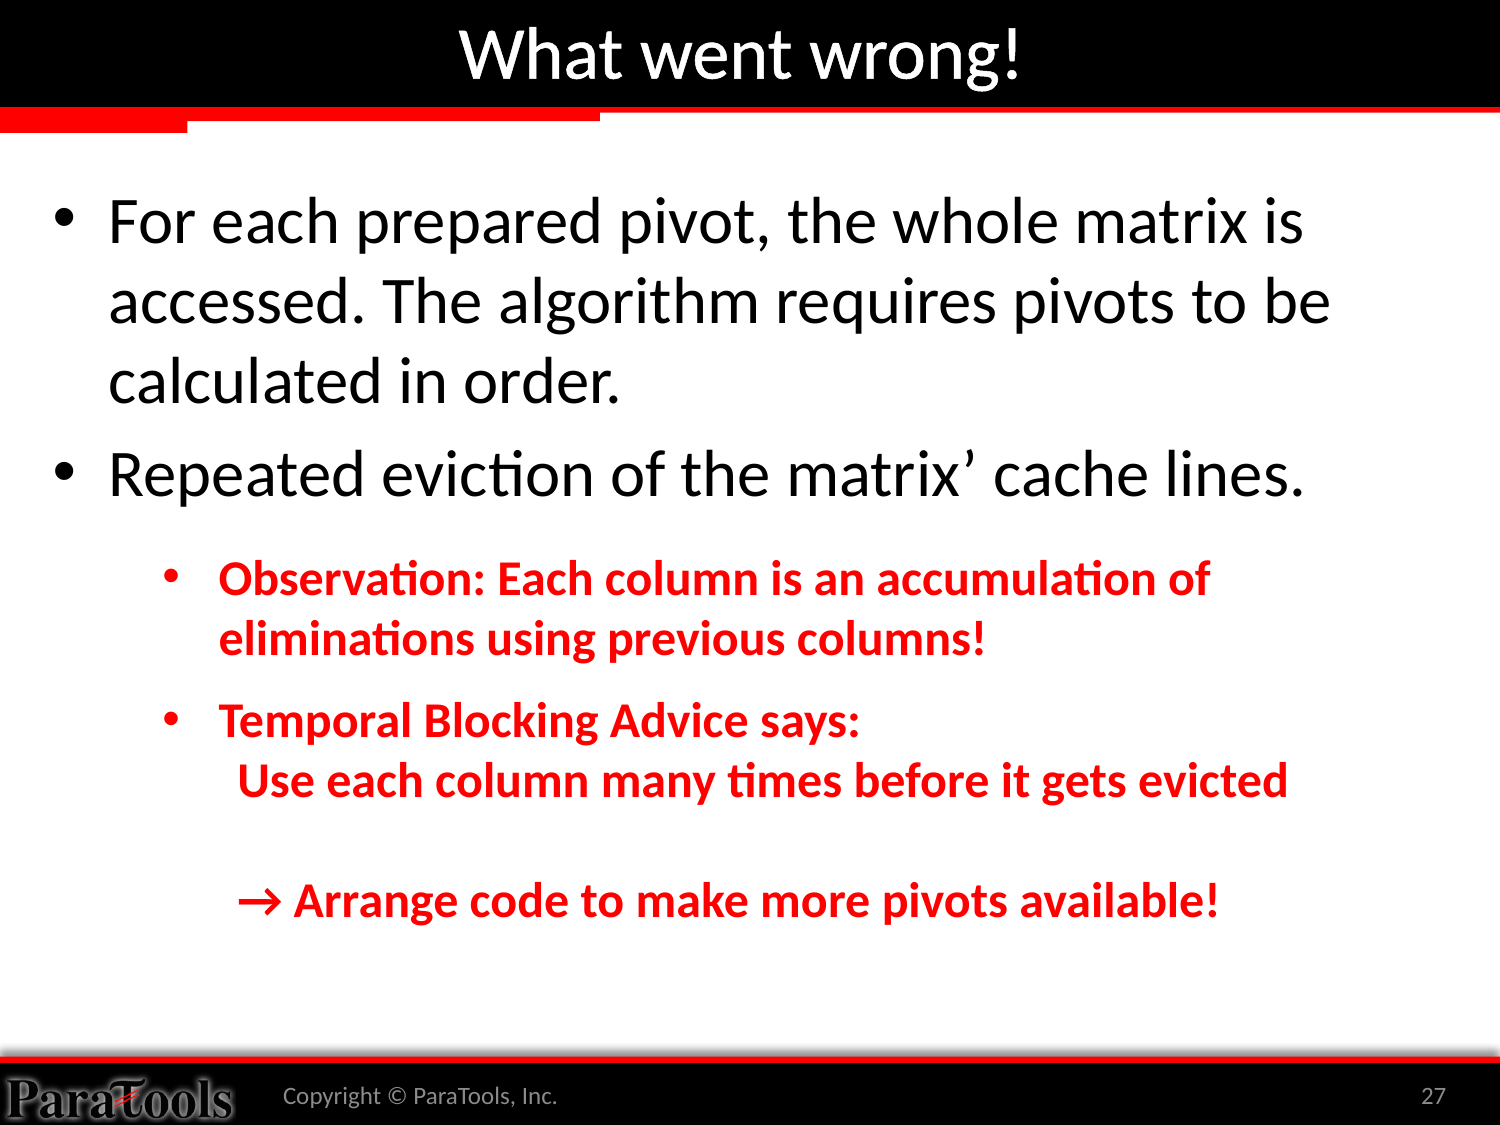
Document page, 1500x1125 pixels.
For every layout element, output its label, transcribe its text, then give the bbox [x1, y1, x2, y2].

title What went wrong! [0, 0, 1500, 102]
slide_number 27 [1312, 1065, 1462, 1125]
picture [0, 1072, 236, 1123]
text_box Temporal Blocking Advice says: Use each column many times before it gets evicted → Arrange code to make more pivots available! [147, 680, 1421, 936]
footer Copyright © ParaTools, Inc. [268, 1065, 1281, 1125]
list For each prepared pivot, the whole matrix is accessed. The algorithm requires pivots to be calculated in order. Repeated eviction of the matrix’ cache lines. [37, 169, 1462, 1040]
text_box Observation: Each column is an accumulation of eliminations using previous columns! [147, 537, 1353, 673]
